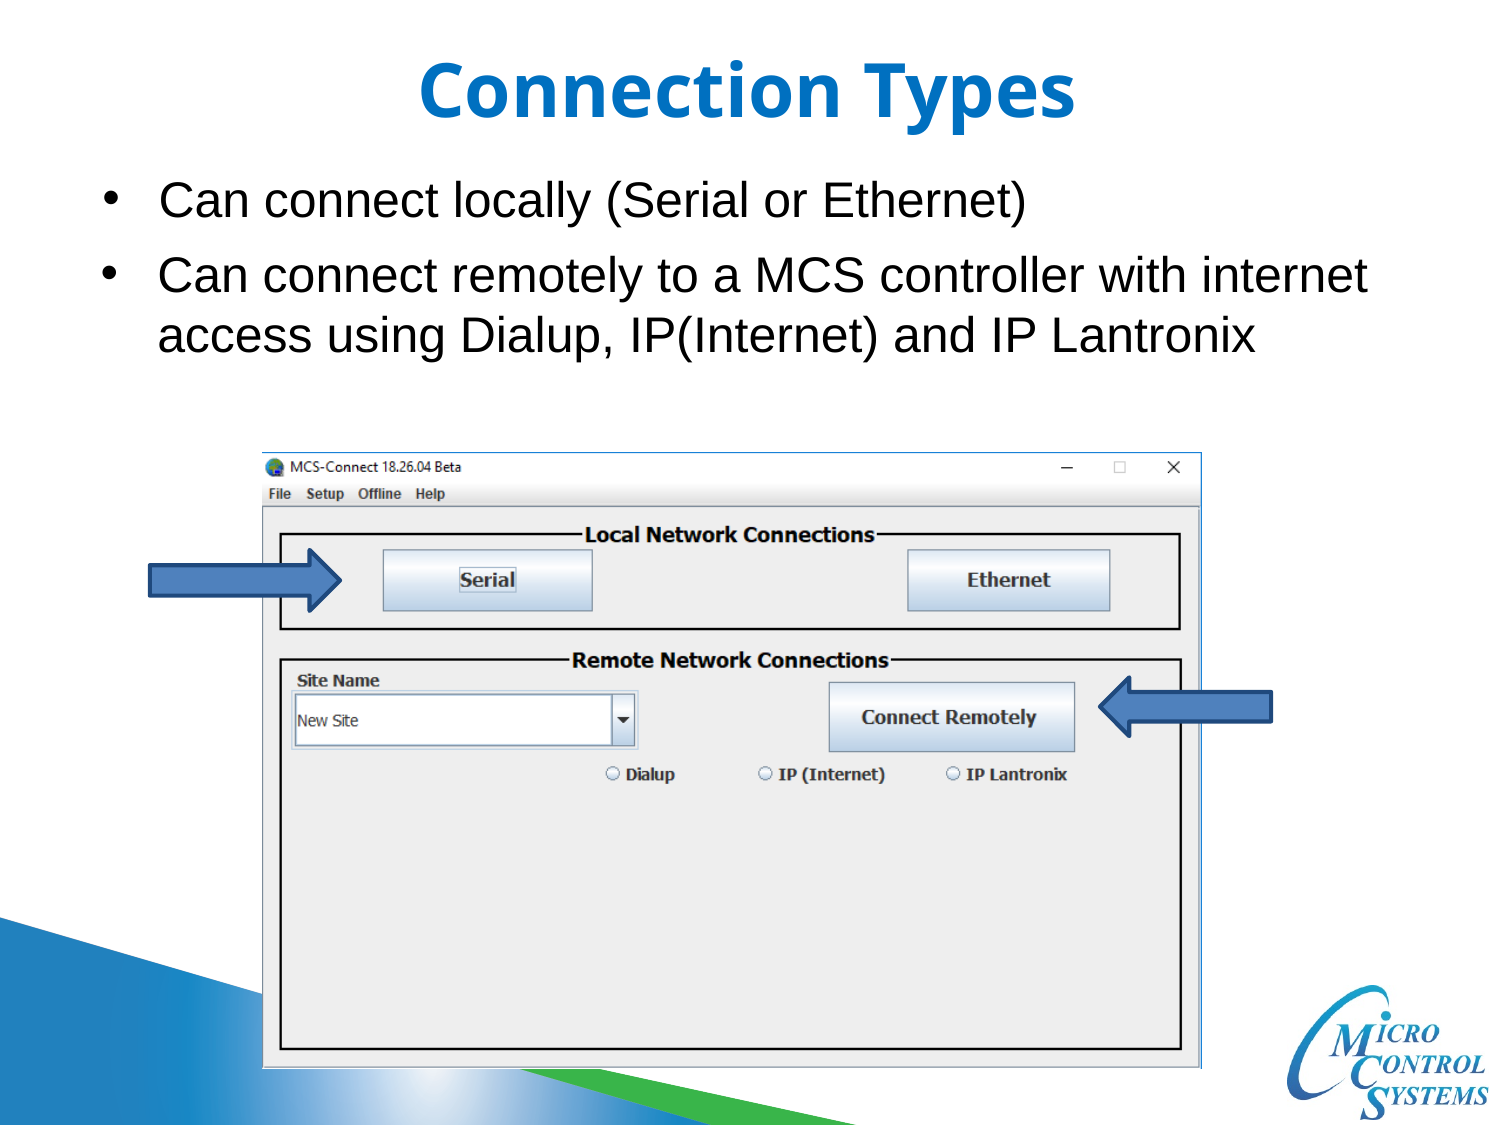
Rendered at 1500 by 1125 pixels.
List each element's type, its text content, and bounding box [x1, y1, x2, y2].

text_box [1206, 689, 1274, 724]
text_box [147, 563, 257, 598]
title Connection Types [75, 12, 1420, 163]
text_box Can connect remotely to a MCS controller with internet access using Dialup, IP(Internet) and IP Lantronix [85, 234, 1420, 370]
picture [1287, 985, 1489, 1120]
text_box Can connect locally (Serial or Ethernet) [87, 160, 1332, 234]
picture [0, 451, 1202, 1125]
